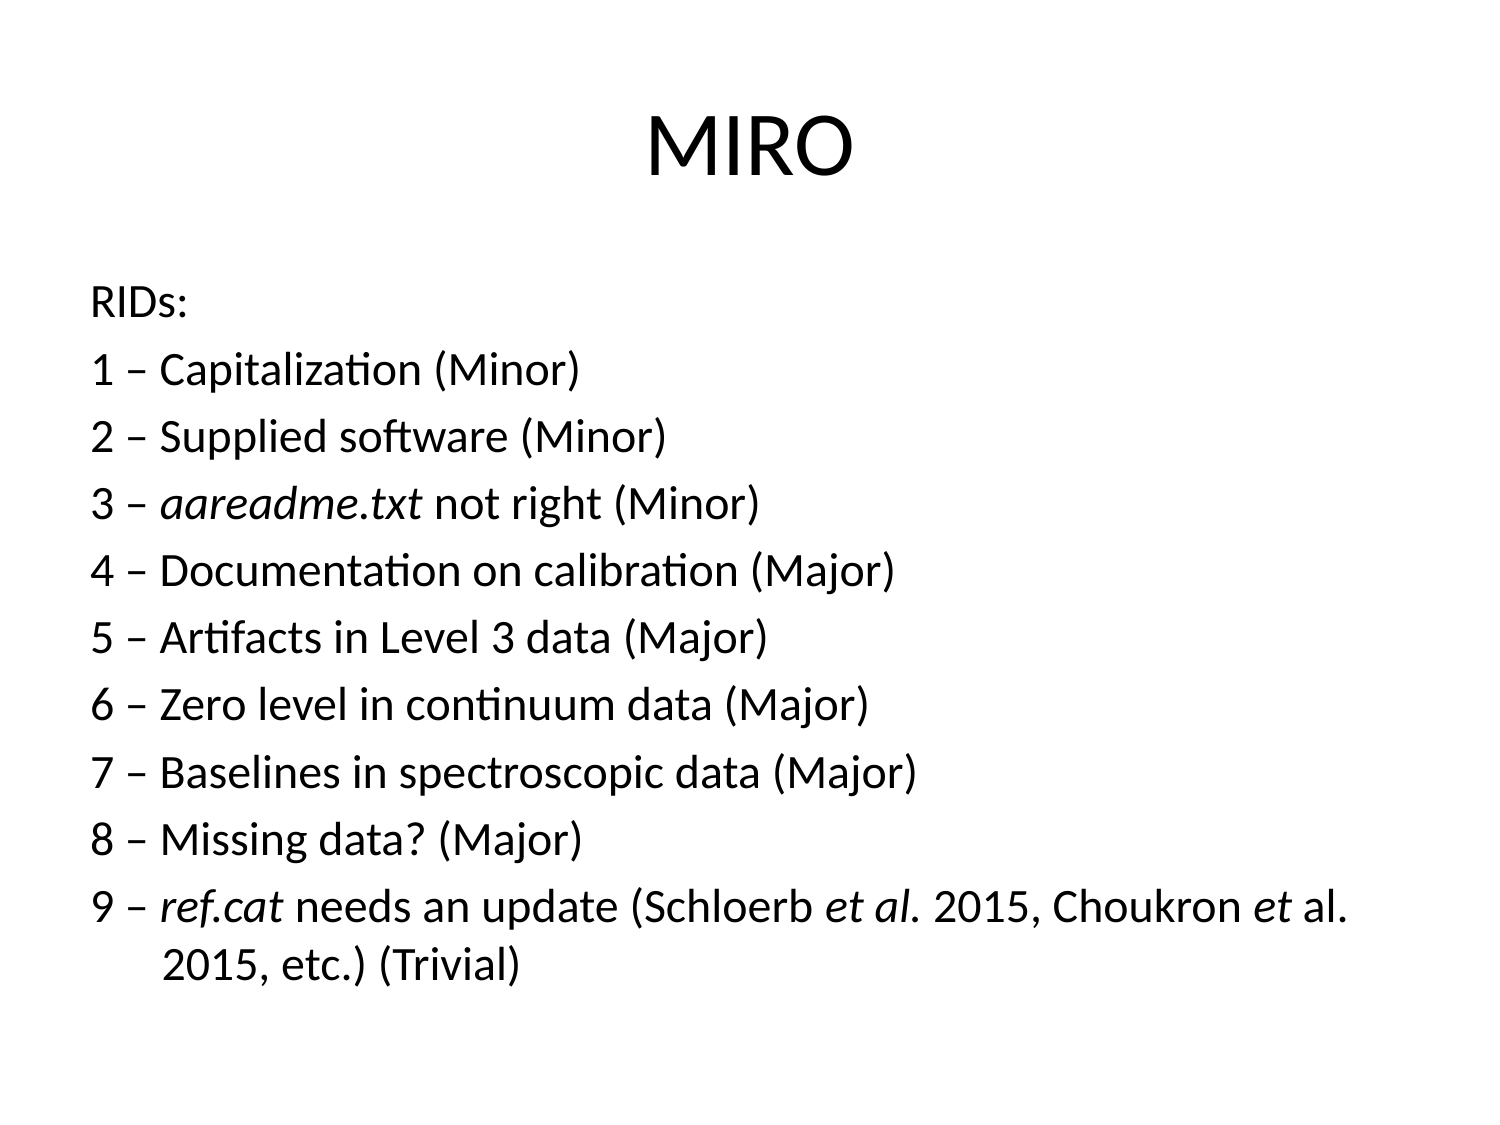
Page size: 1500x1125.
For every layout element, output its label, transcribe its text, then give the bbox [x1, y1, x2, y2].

title MIRO [75, 45, 1425, 233]
list RIDs: 1 – Capitalization (Minor) 2 – Supplied software (Minor) 3 – aareadme.txt not right (Minor) 4 – Documentation on calibration (Major) 5 – Artifacts in Level 3 data (Major) 6 – Zero level in continuum data (Major) 7 – Baselines in spectroscopic data (Major) 8 – Missing data? (Major) 9 – ref.cat needs an update (Schloerb et al. 2015, Choukron et al. 2015, etc.) (Trivial) [75, 262, 1425, 1005]
